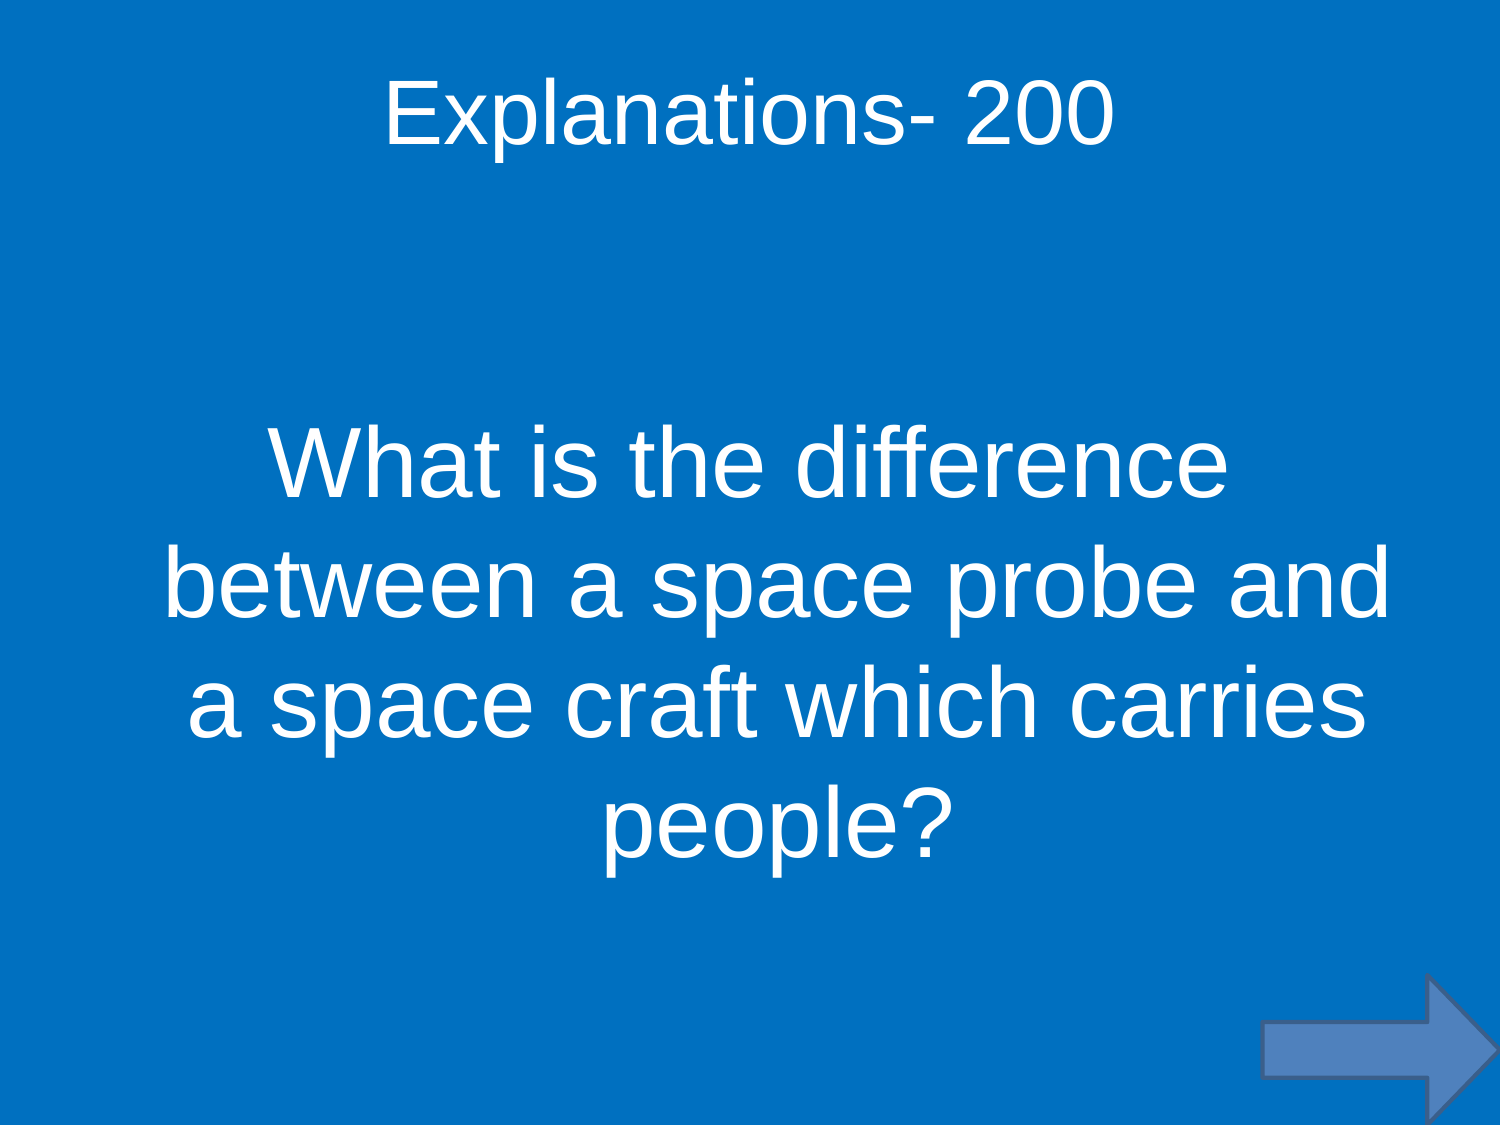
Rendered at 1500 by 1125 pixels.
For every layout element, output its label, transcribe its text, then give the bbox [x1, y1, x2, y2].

text_box What is the difference between a space probe and a space craft which carries people? [74, 249, 1425, 1088]
text_box Explanations- 200 [74, 45, 1425, 233]
text_box [1260, 972, 1500, 1125]
